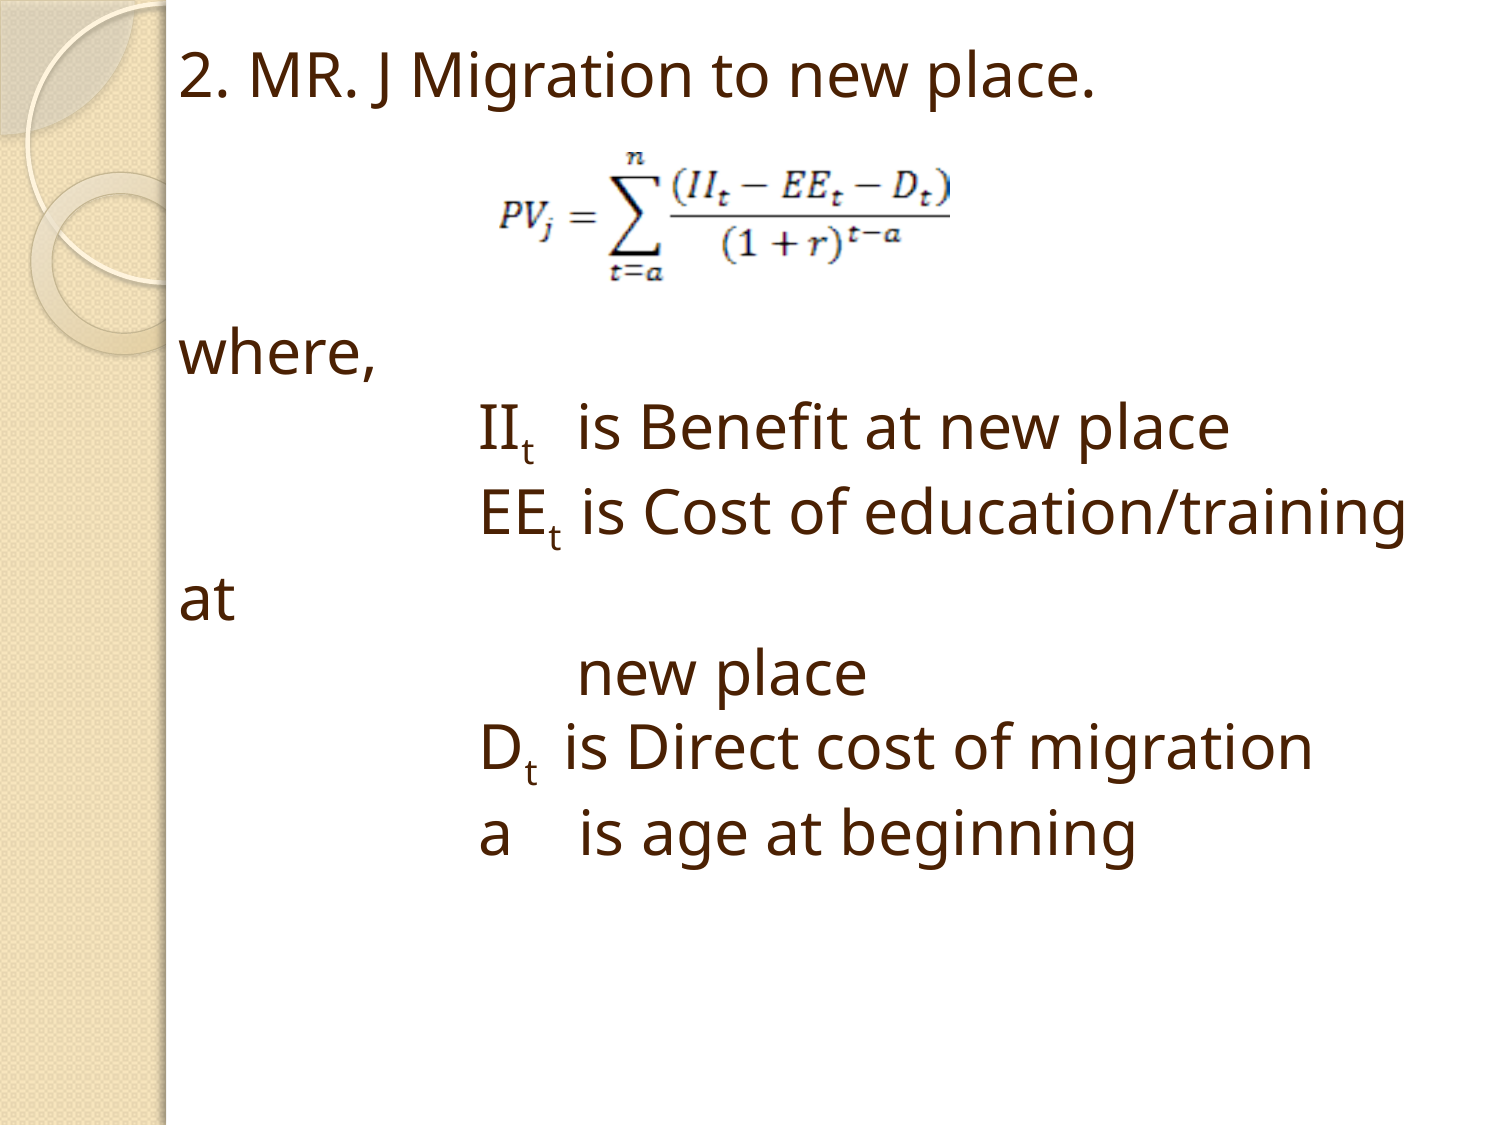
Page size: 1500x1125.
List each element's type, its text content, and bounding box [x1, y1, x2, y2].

picture [499, 152, 950, 294]
text_box 2. MR. J Migration to new place. [163, 27, 1489, 117]
text_box where, IIt is Benefit at new place EEt is Cost of education/training at new place Dt is Direct cost of migration a is age at beginning [163, 304, 1489, 875]
